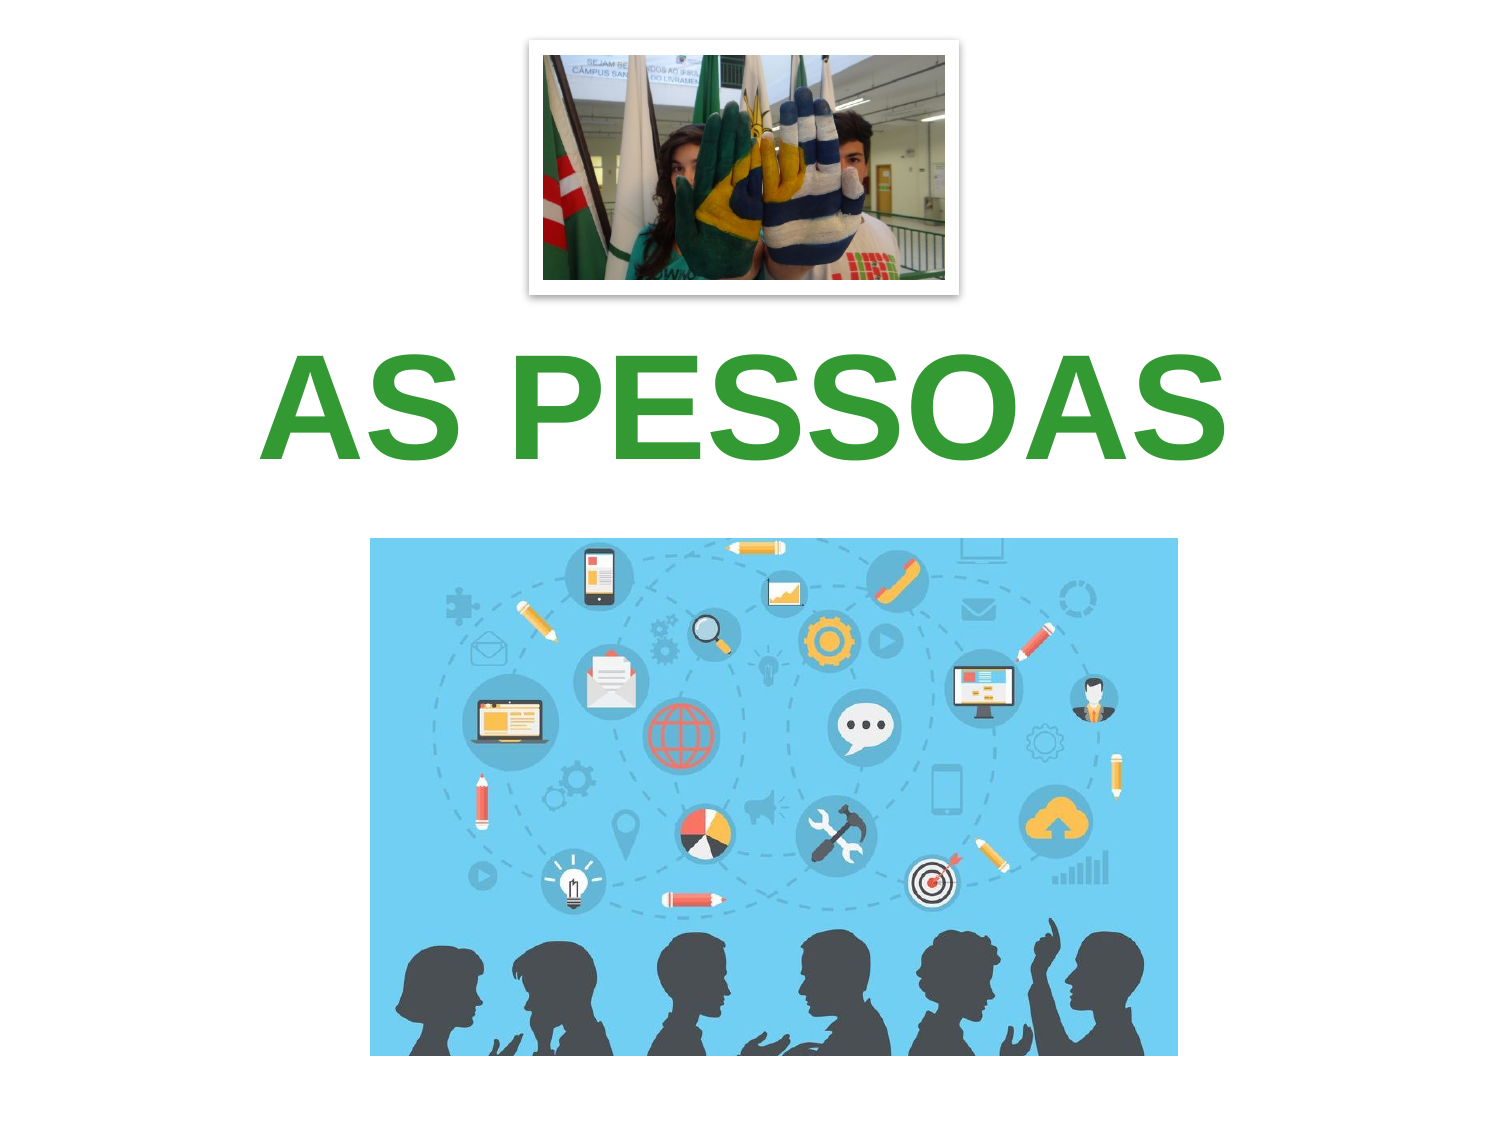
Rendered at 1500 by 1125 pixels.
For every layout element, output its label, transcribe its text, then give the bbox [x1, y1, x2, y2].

text_box As pessoas [88, 302, 1400, 835]
picture [369, 538, 1178, 1056]
picture [543, 54, 946, 281]
